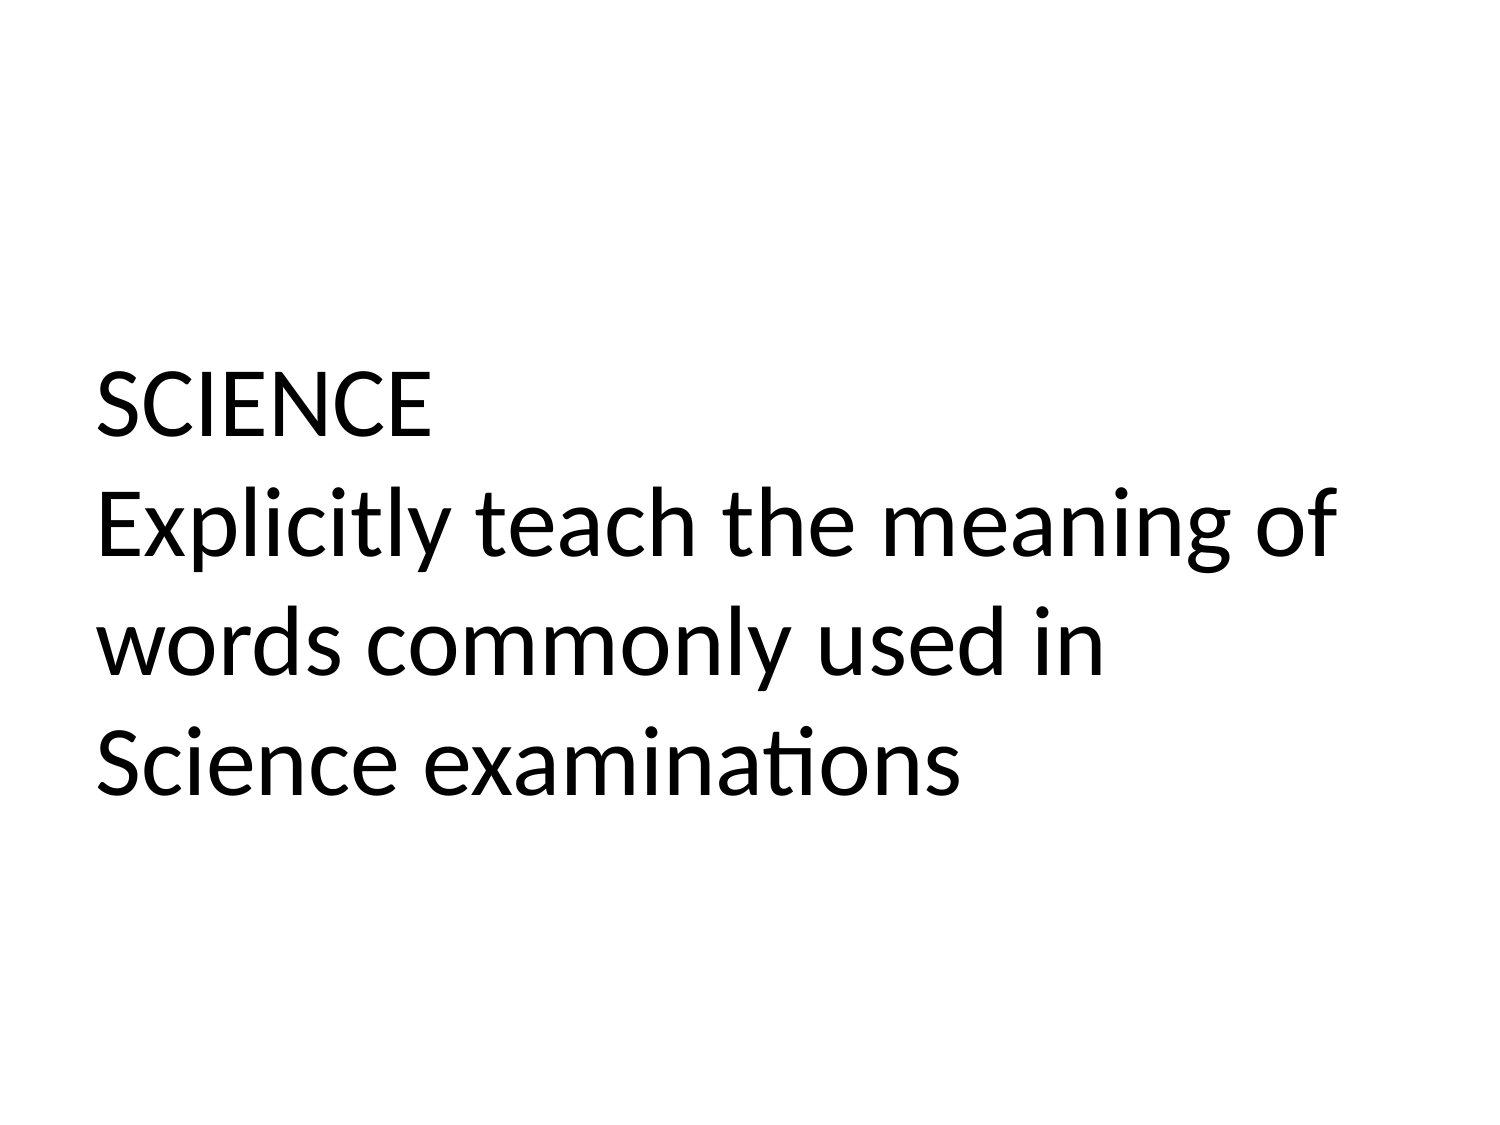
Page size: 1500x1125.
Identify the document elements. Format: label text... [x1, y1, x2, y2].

text_box SCIENCE Explicitly teach the meaning of words commonly used in Science examinations [80, 328, 1425, 824]
